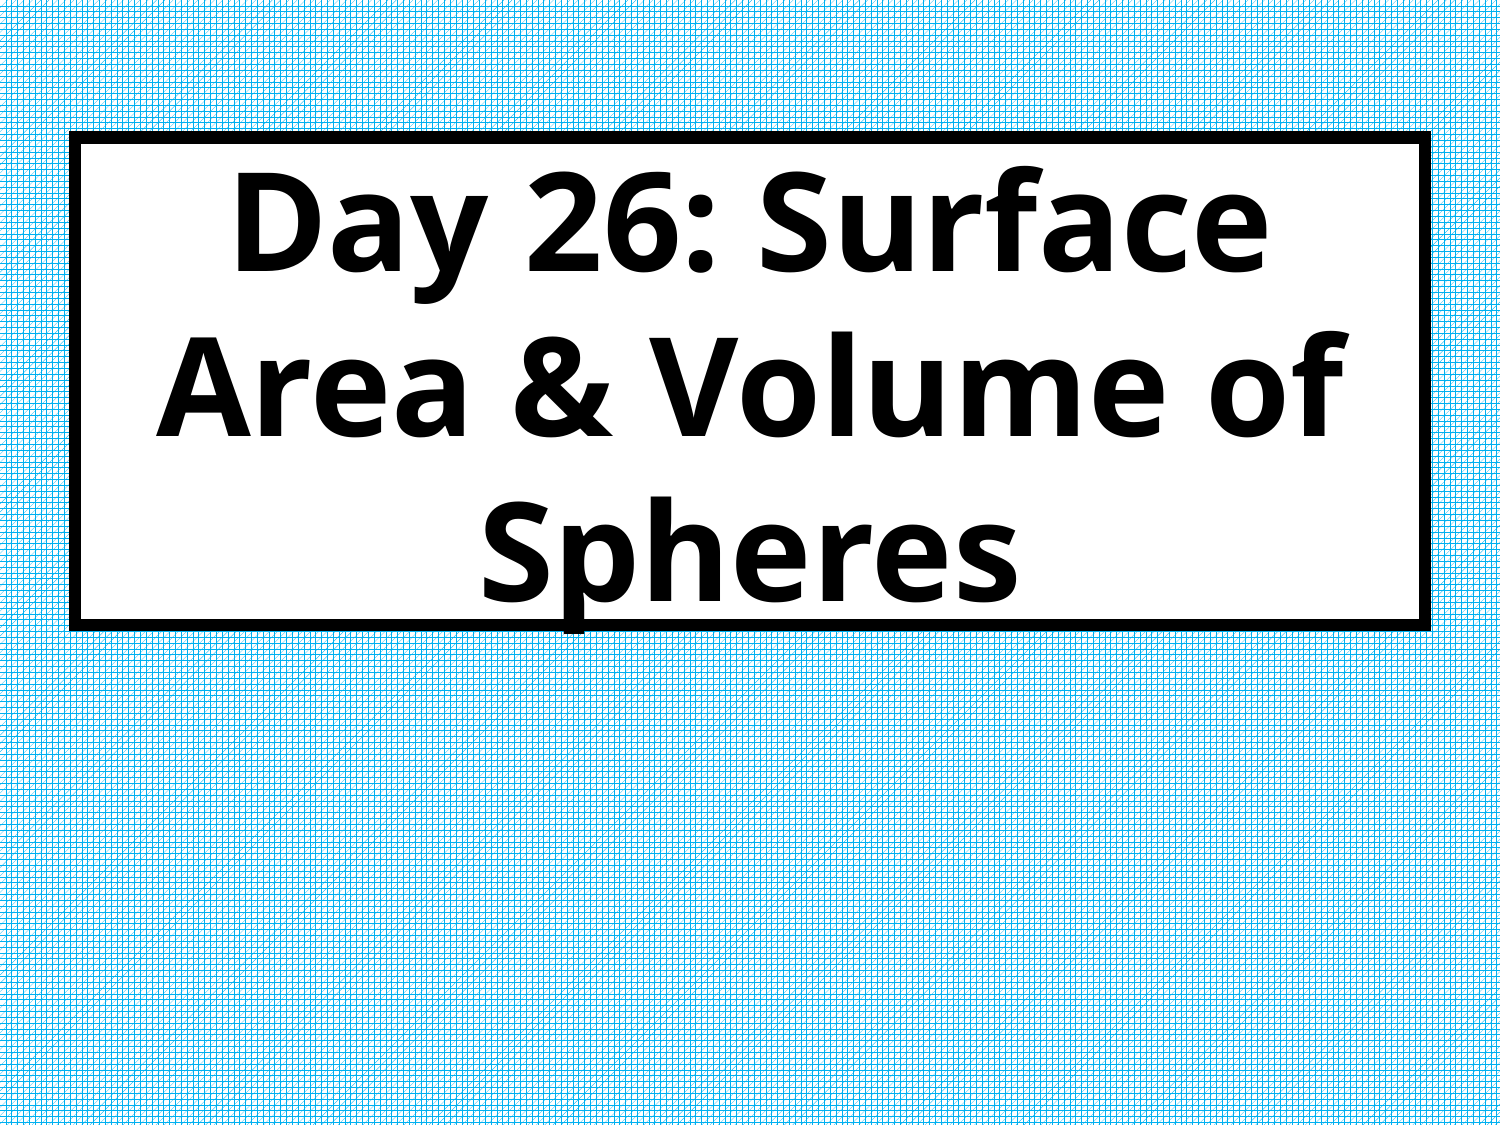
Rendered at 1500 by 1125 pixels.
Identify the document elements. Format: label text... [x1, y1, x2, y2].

picture [66, 130, 1431, 636]
title Day 26: Surface Area & Volume of Spheres [75, 137, 1425, 625]
